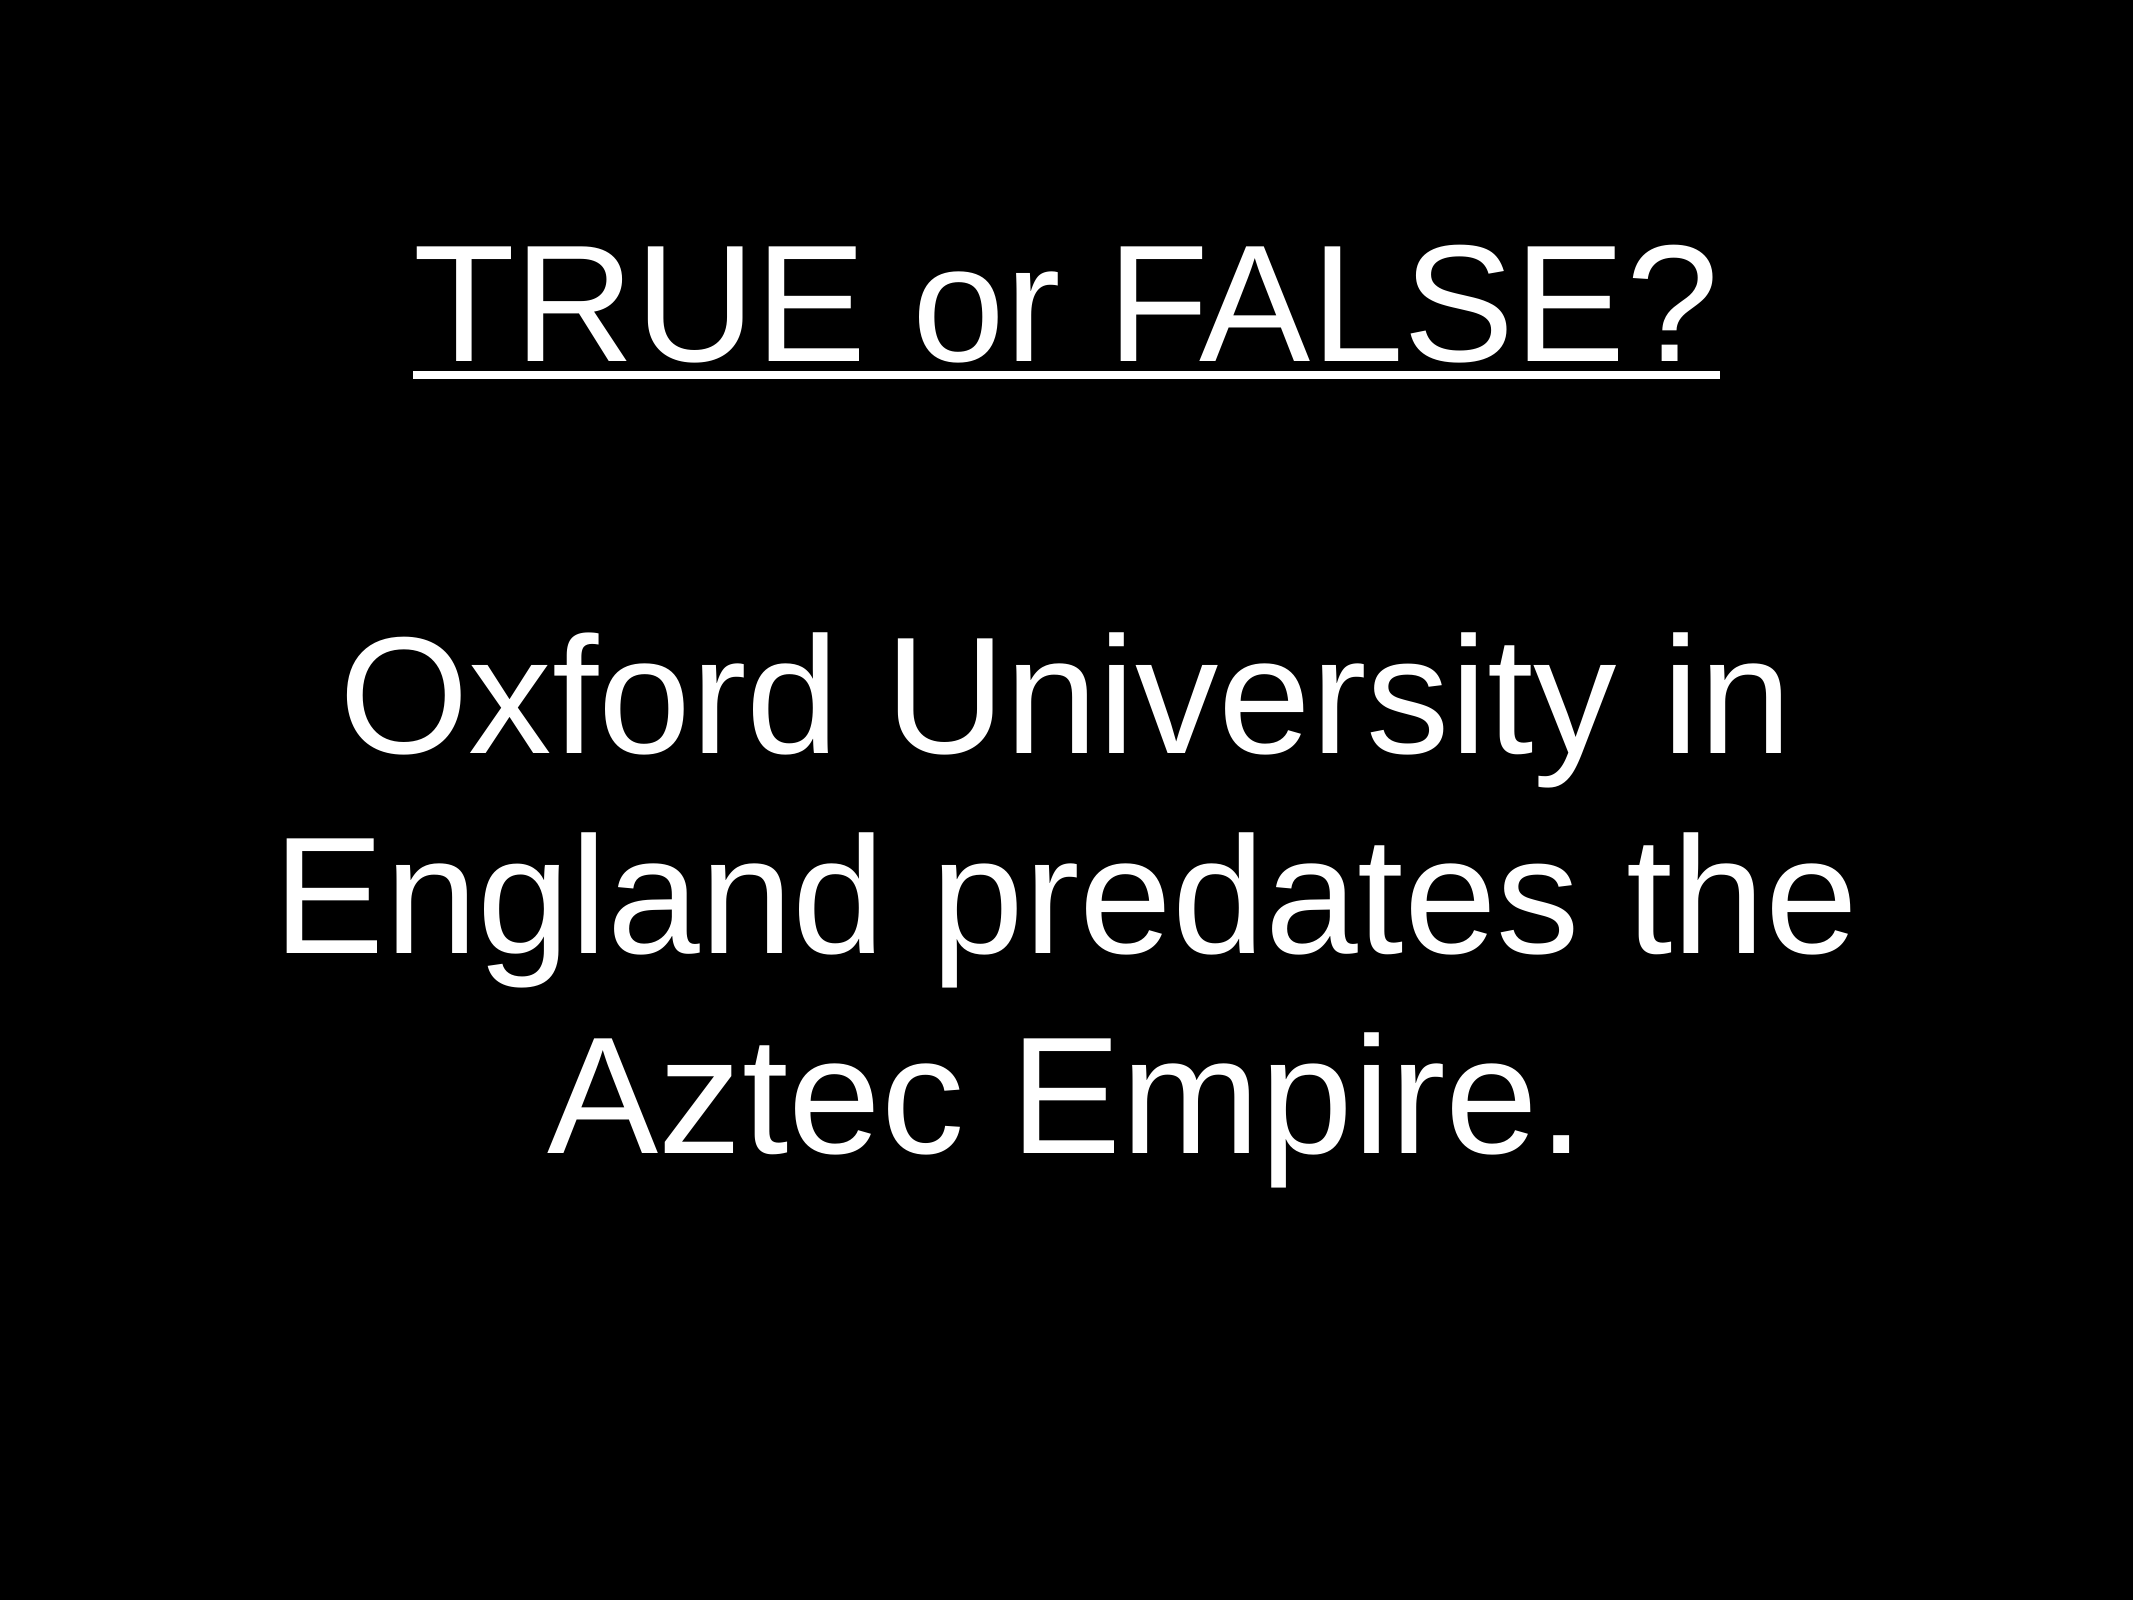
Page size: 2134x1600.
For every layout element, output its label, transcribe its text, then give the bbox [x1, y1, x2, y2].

text_box TRUE or FALSE? Oxford University in England predates the Aztec Empire. [75, 125, 2058, 1257]
